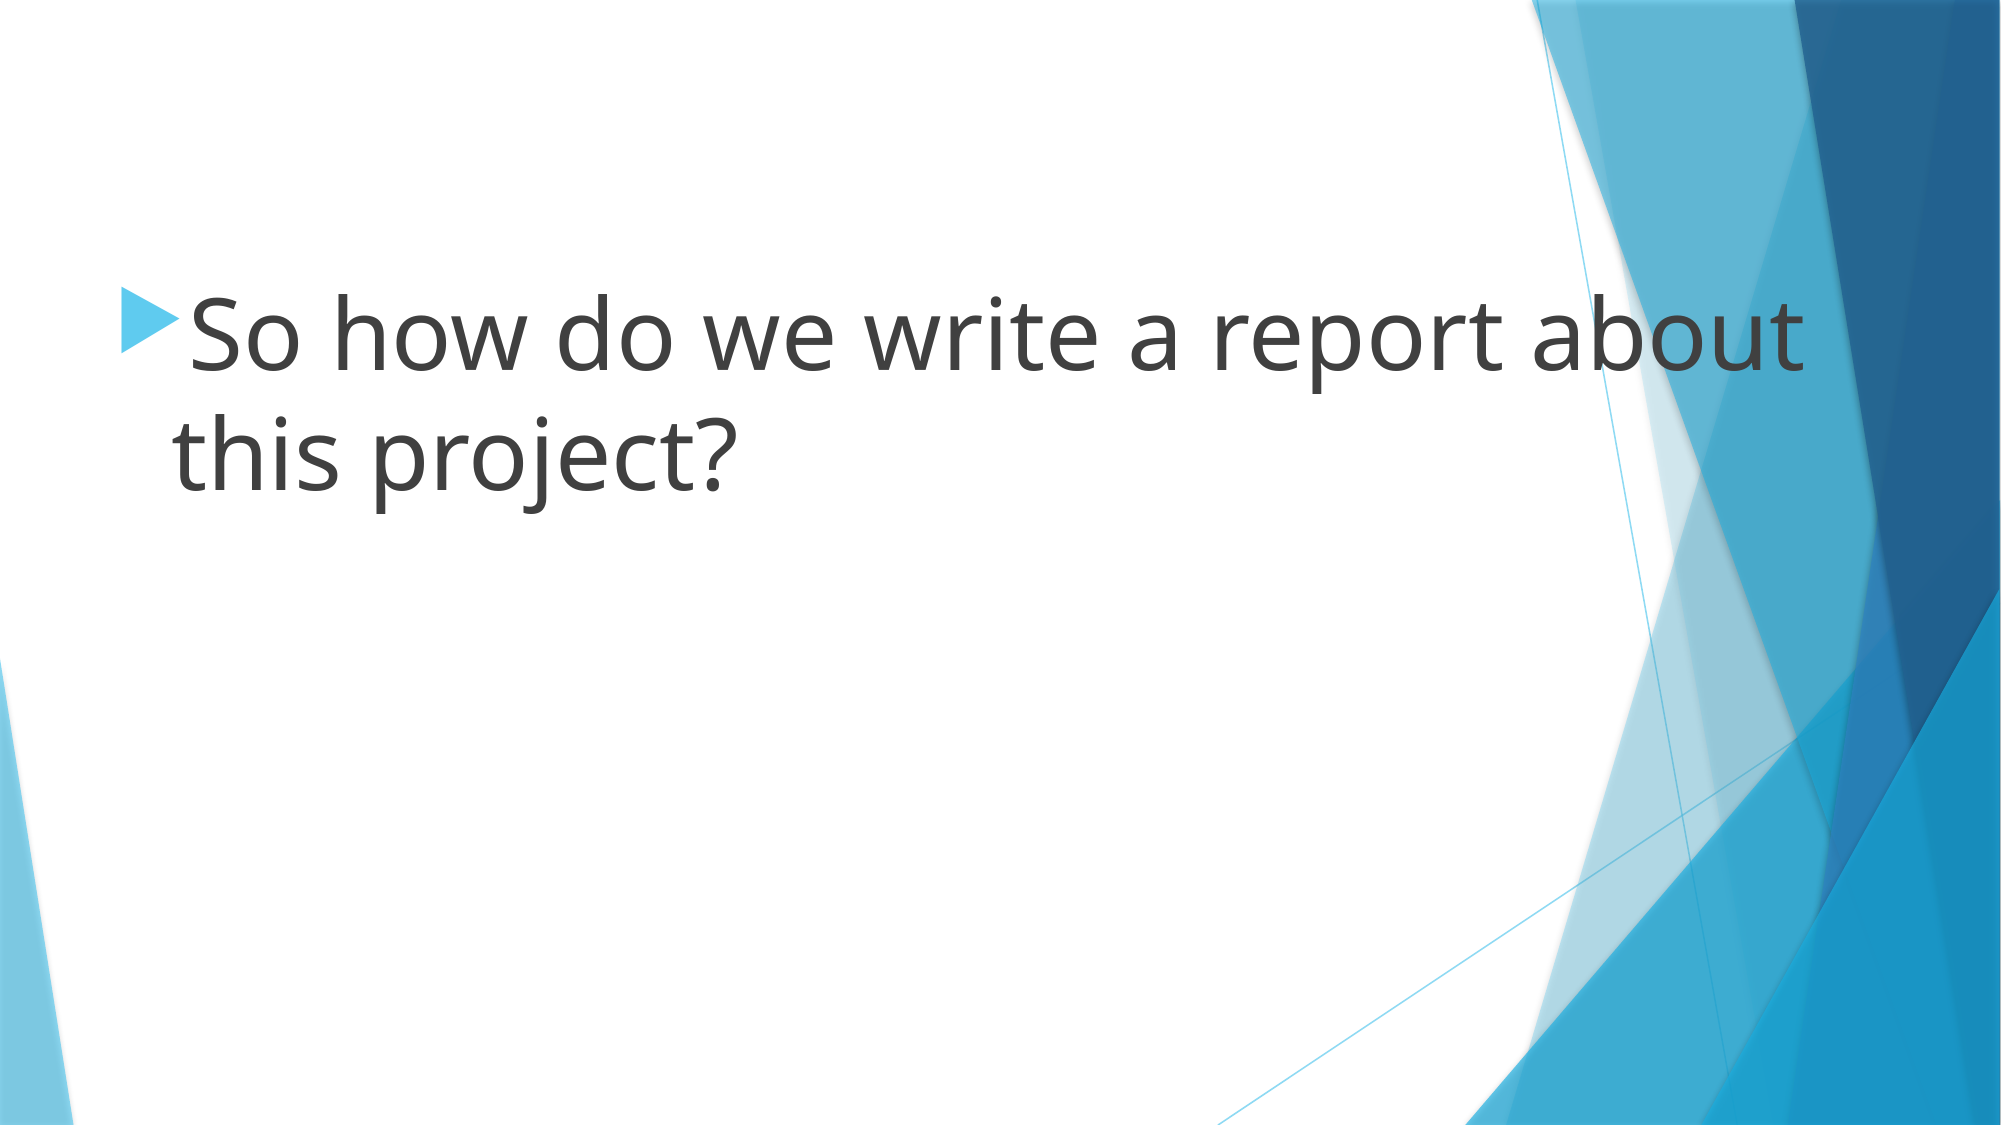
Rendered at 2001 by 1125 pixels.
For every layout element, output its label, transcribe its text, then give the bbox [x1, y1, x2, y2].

list So how do we write a report about this project? [99, 263, 1900, 623]
